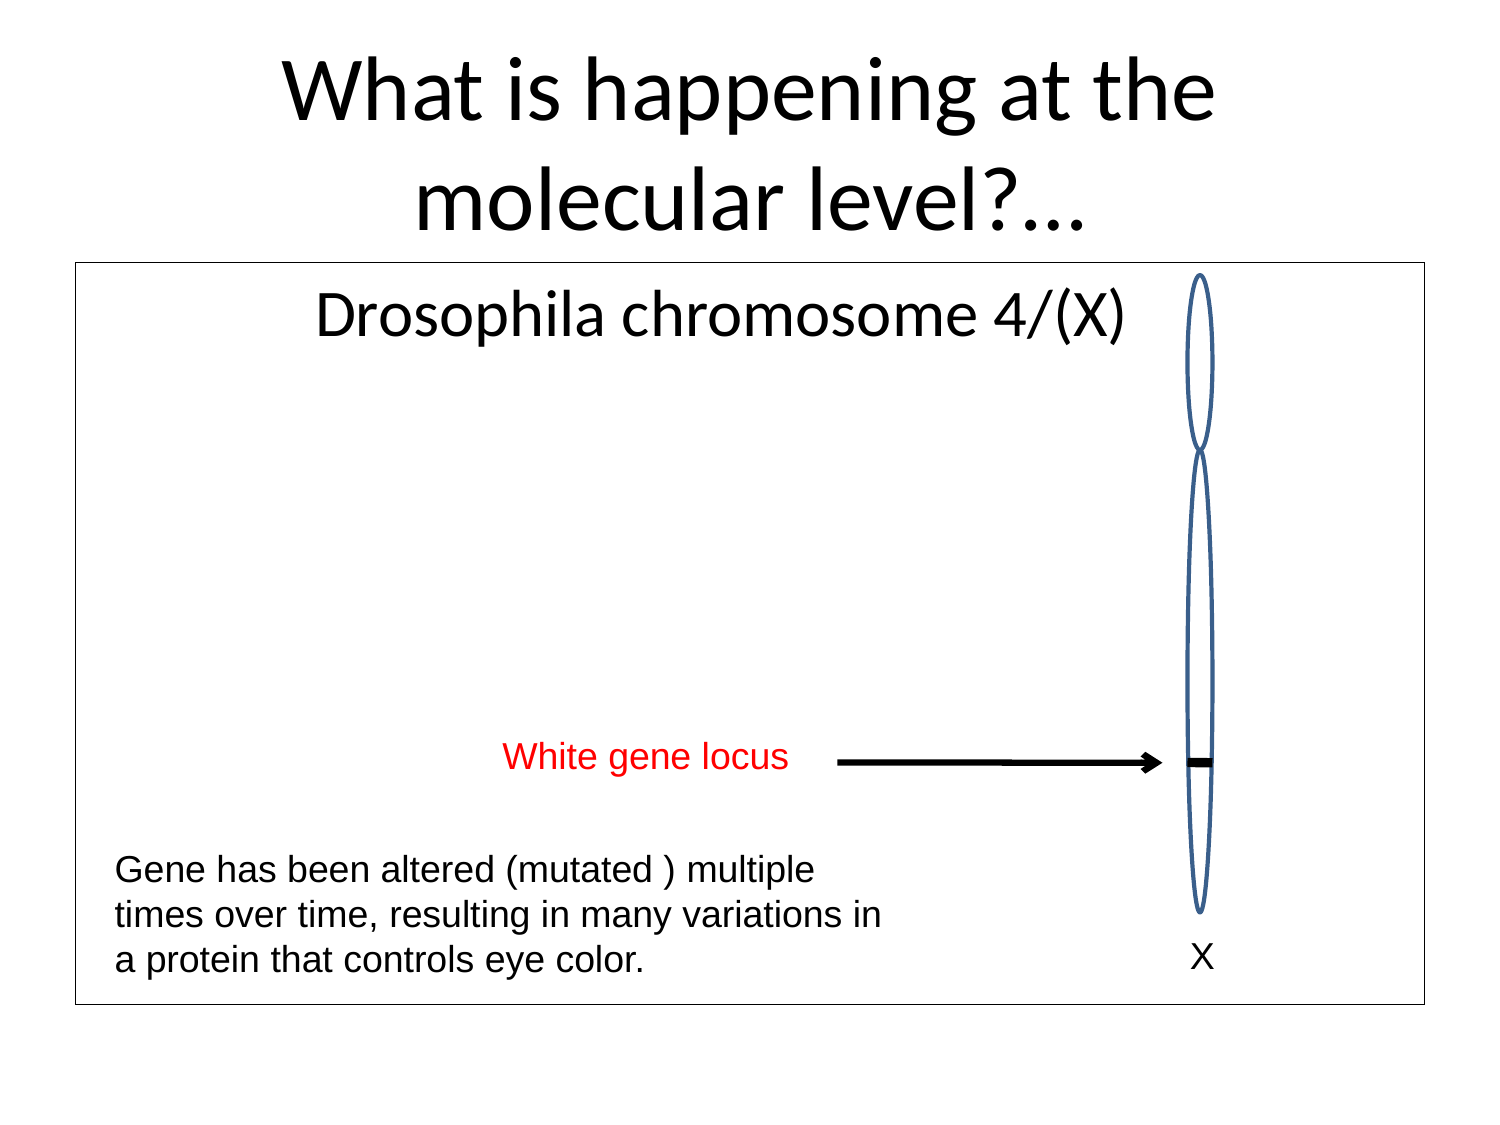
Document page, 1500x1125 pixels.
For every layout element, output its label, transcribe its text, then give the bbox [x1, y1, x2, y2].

title What is happening at the molecular level?… [75, 45, 1425, 233]
text_box X [1175, 924, 1288, 985]
list Drosophila chromosome 4/(X) [75, 262, 1425, 1005]
text_box White gene locus [487, 724, 838, 785]
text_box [1187, 274, 1213, 913]
text_box Gene has been altered (mutated ) multiple times over time, resulting in many variations in a protein that controls eye color. [99, 837, 925, 988]
